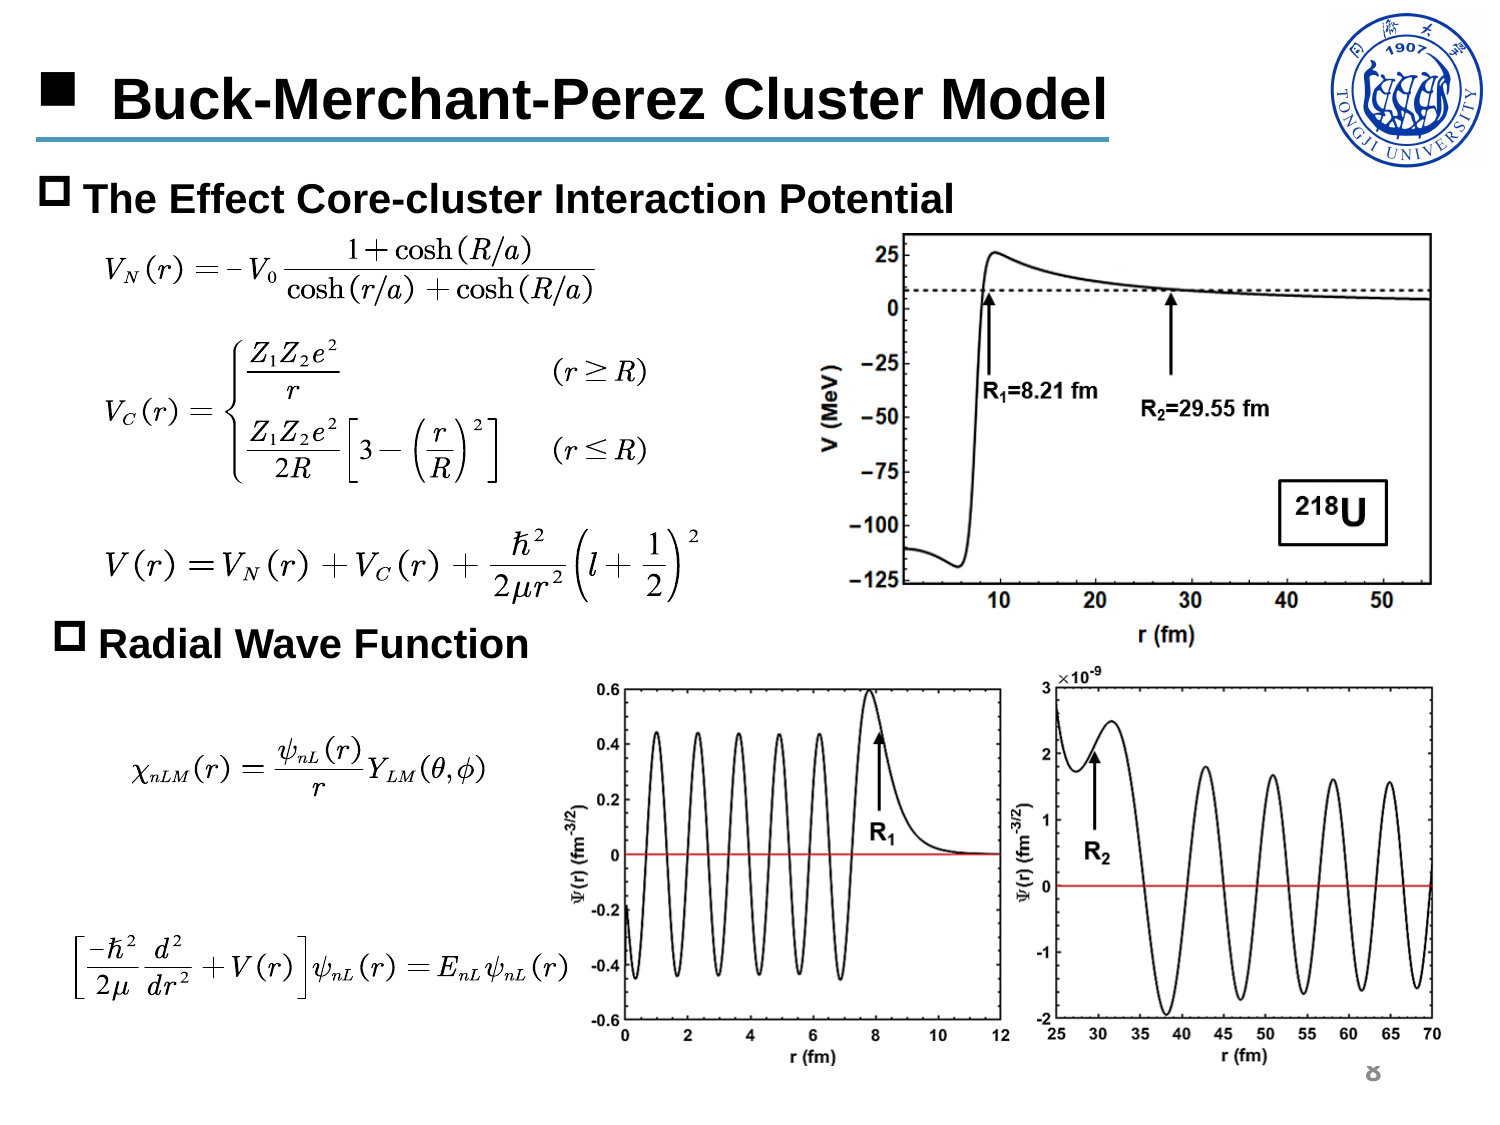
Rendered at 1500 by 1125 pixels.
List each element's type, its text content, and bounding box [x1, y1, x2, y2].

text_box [102, 520, 705, 614]
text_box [67, 927, 573, 1010]
picture [818, 233, 1434, 650]
text_box Buck-Merchant-Perez Cluster Model [21, 53, 1248, 139]
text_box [128, 728, 490, 811]
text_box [102, 331, 654, 495]
text_box Radial Wave Function [36, 609, 765, 674]
slide_number 8 [1059, 1066, 1397, 1103]
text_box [102, 228, 602, 315]
text_box The Effect Core-cluster Interaction Potential [21, 139, 1339, 229]
picture [561, 661, 1444, 1066]
picture [1325, 8, 1488, 171]
